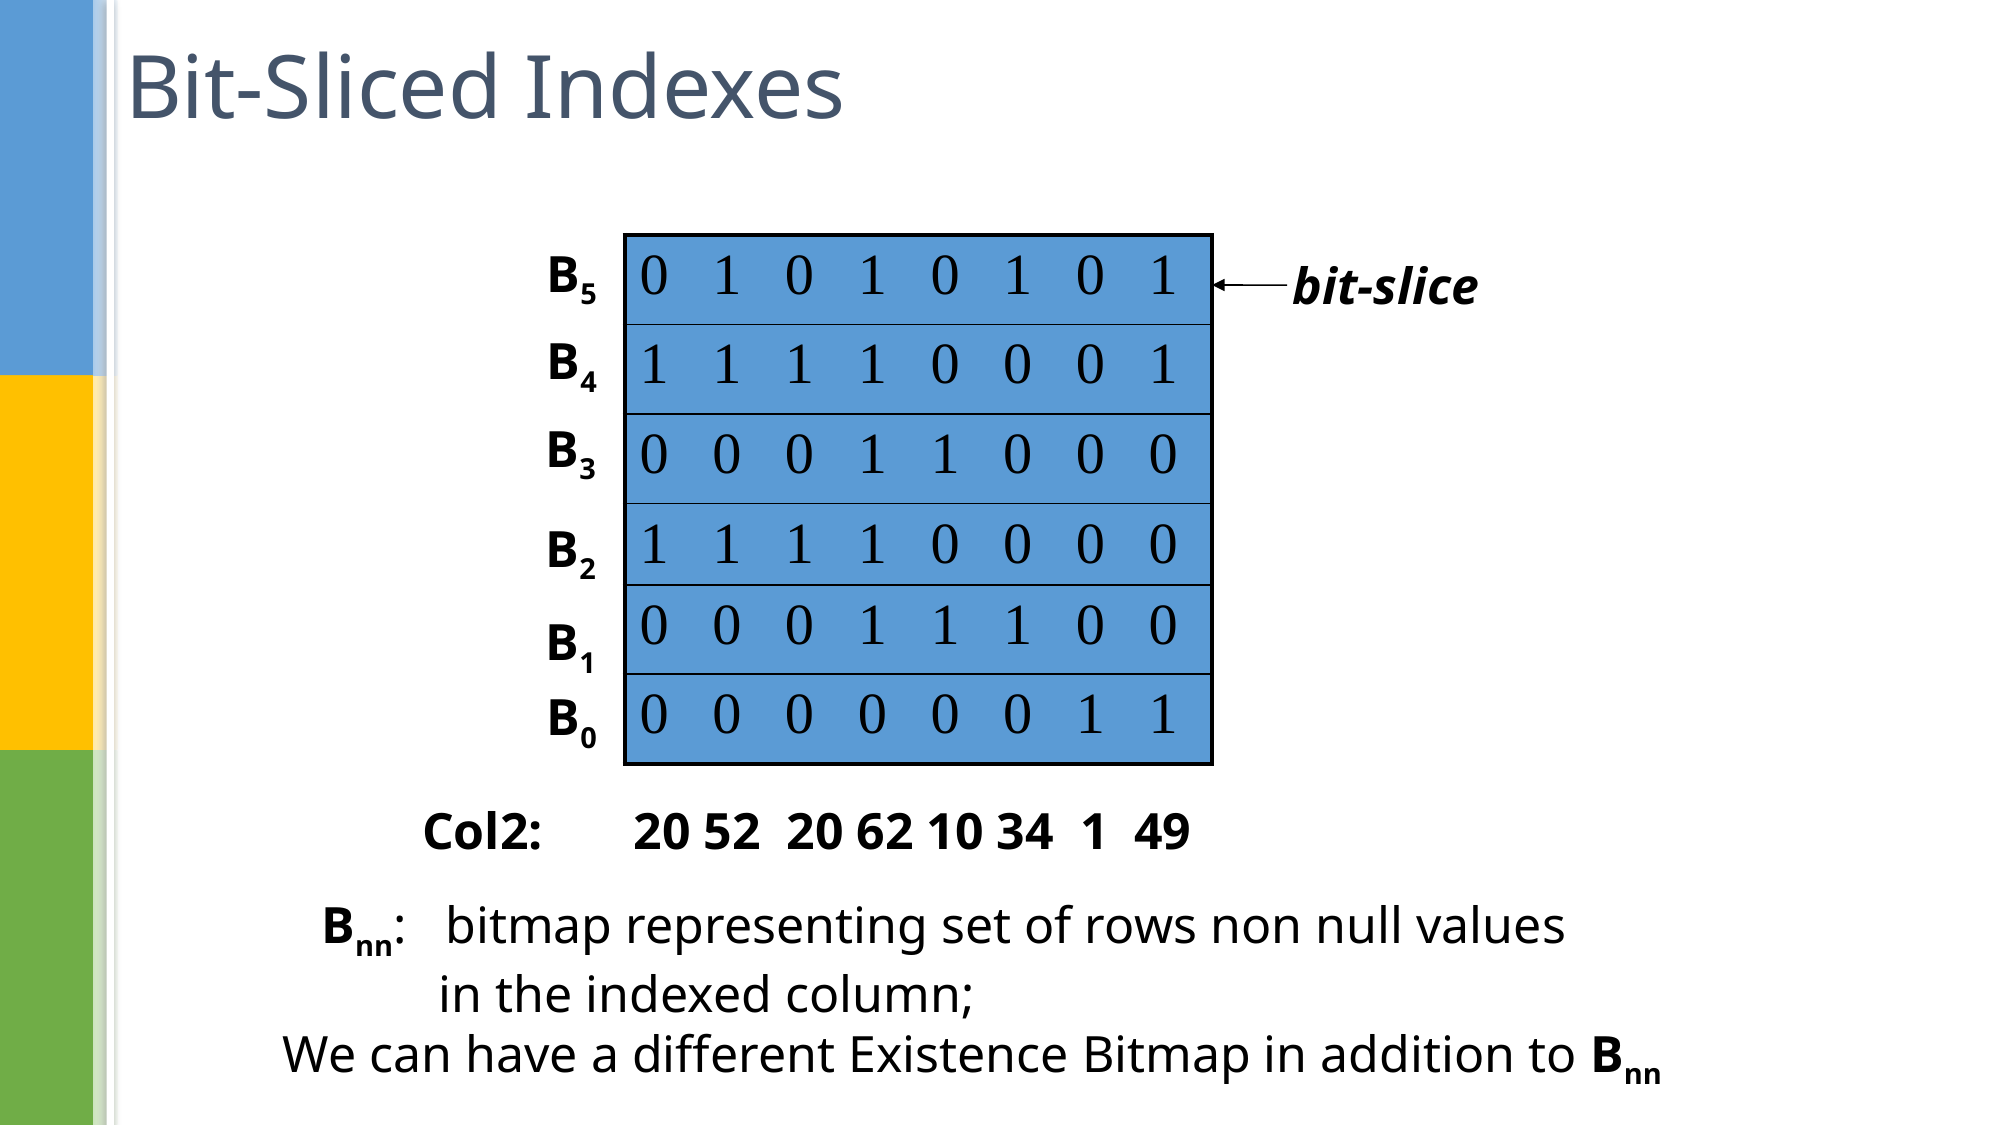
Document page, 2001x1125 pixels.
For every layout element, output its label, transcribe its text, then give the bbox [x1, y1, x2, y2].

text_box B2 [531, 509, 611, 593]
table_header 0 1 0 1 0 1 0 1 [627, 237, 1210, 324]
table_cell 0 0 0 1 1 0 0 0 [627, 415, 1210, 503]
table_cell 1 1 1 1 0 0 0 0 [627, 504, 1210, 584]
text_box Bnn: bitmap representing set of rows non null values in the indexed column; We can have a different Existence Bitmap in addition to Bnn [267, 886, 1677, 1098]
text_box [109, 167, 1963, 1039]
table_cell 1 1 1 1 0 0 0 1 [627, 325, 1210, 413]
text_box bit-slice [1278, 247, 1495, 323]
table_cell 0 0 0 1 1 1 0 0 [627, 586, 1210, 673]
text_box B1 [531, 603, 611, 687]
text_box B4 [519, 322, 612, 406]
table_cell 0 0 0 0 0 0 1 1 [627, 675, 1210, 762]
title Bit-Sliced Indexes [110, 18, 1835, 148]
text_box B5 [519, 234, 612, 318]
text_box Col2: 20 52 20 62 10 34 1 49 [407, 791, 1207, 867]
text_box [1212, 278, 1278, 292]
text_box B0 [519, 678, 612, 762]
text_box B3 [531, 409, 611, 493]
